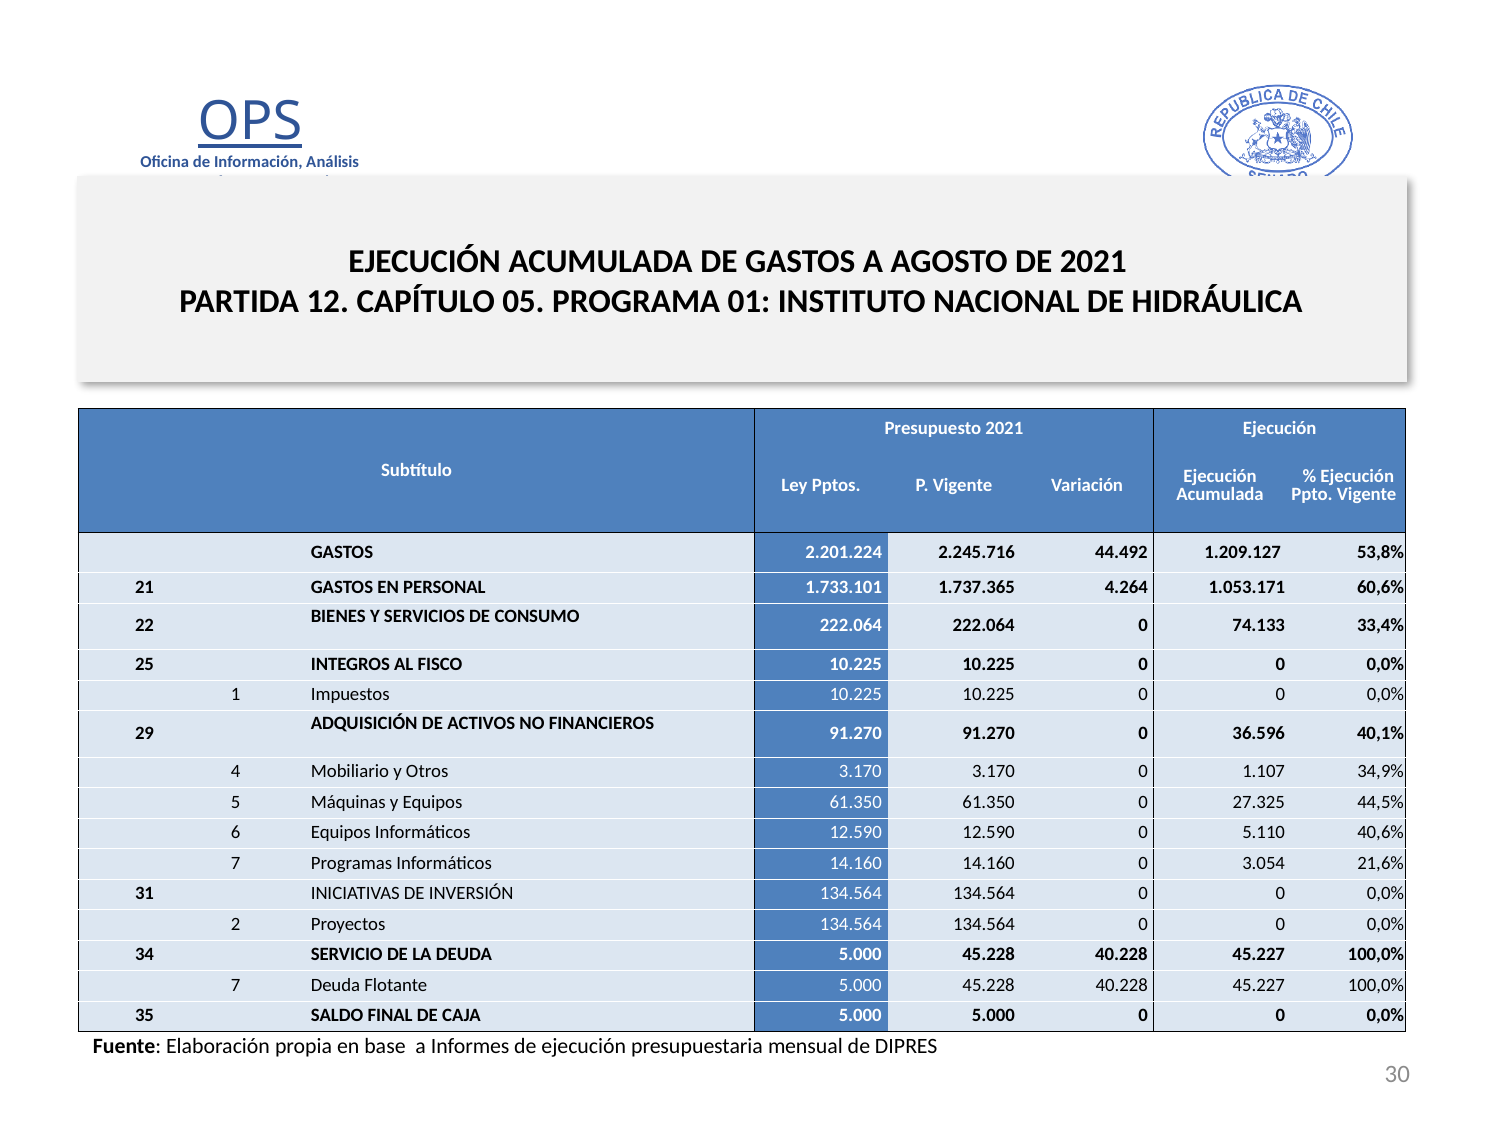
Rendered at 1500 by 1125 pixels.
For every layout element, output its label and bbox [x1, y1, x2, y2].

table_cell [1154, 604, 1405, 649]
table_cell [1154, 439, 1405, 532]
table_cell [79, 681, 754, 710]
table_cell [755, 910, 1153, 940]
table_cell [79, 758, 754, 787]
table_cell [1154, 650, 1405, 680]
table_cell [1154, 758, 1405, 787]
table_cell [79, 880, 754, 909]
table_cell [79, 819, 754, 848]
table_cell [755, 1002, 1153, 1031]
table_cell [755, 819, 1153, 848]
table_cell [1154, 533, 1405, 572]
table_cell [1154, 910, 1405, 940]
footer [78, 1032, 1358, 1061]
table_cell [79, 573, 754, 603]
table_cell [1154, 880, 1405, 909]
table_cell [1154, 711, 1405, 757]
table_cell [755, 880, 1153, 909]
table_cell [755, 788, 1153, 818]
table_cell [79, 711, 754, 757]
table_cell [1154, 681, 1405, 710]
table_cell [1154, 819, 1405, 848]
table_cell [1154, 788, 1405, 818]
table_cell [755, 573, 1153, 603]
table_cell [79, 849, 754, 879]
table_cell [79, 971, 754, 1001]
table_header [1154, 409, 1405, 439]
table_cell [755, 604, 1153, 649]
table_cell [79, 533, 754, 572]
table_cell [1154, 573, 1405, 603]
table_cell [79, 941, 754, 970]
table_cell [755, 439, 1153, 532]
table_header [755, 409, 1153, 439]
table_cell [1154, 849, 1405, 879]
table_cell [79, 788, 754, 818]
table_header [79, 409, 754, 532]
picture [1187, 78, 1367, 176]
table_cell [755, 849, 1153, 879]
table_cell [755, 758, 1153, 787]
table_cell [755, 533, 1153, 572]
table_cell [1154, 941, 1405, 970]
table_cell [755, 711, 1153, 757]
table_cell [755, 650, 1153, 680]
table_cell [79, 650, 754, 680]
table_cell [1154, 971, 1405, 1001]
table_cell [755, 941, 1153, 970]
table_cell [79, 910, 754, 940]
slide_number [1074, 1042, 1425, 1103]
table_cell [755, 971, 1153, 1001]
text_box [66, 336, 1358, 384]
title [78, 176, 1406, 381]
table_cell [1154, 1002, 1405, 1031]
table_cell [755, 681, 1153, 710]
table_cell [79, 604, 754, 649]
table_cell [79, 1002, 754, 1031]
